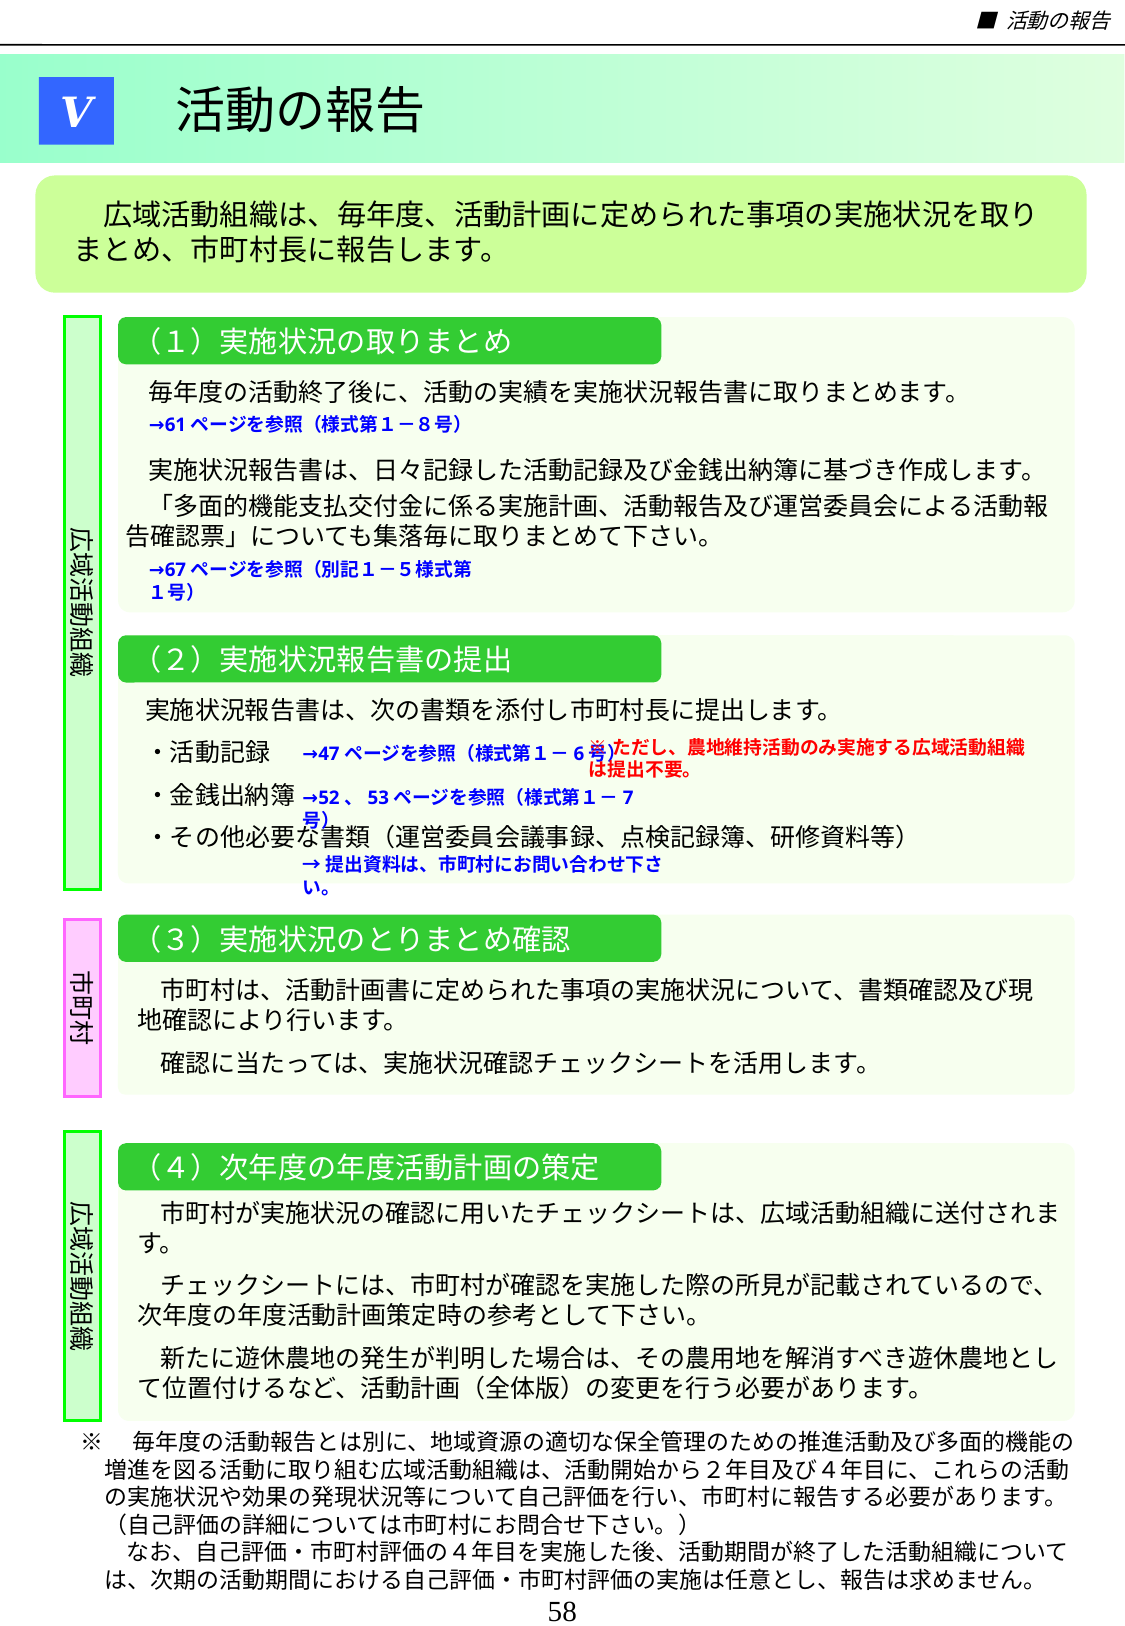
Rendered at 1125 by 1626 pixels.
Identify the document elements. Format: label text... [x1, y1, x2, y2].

text_box →47ページを参照（様式第１－6号） [302, 741, 588, 765]
text_box 市町村が実施状況の確認に用いたチェックシートは、広域活動組織に送付されます。 チェックシートには、市町村が確認を実施した際の所見が記載されているので、次年度の年度活動計画策定時の参考として下さい。 新たに遊休農地の発生が判明した場合は、その農用地を解消すべき遊休農地として位置付けるなど、活動計画（全体版）の変更を行う必要があります。 [137, 1197, 1065, 1403]
text_box ※ただし、農地維持活動のみ実施する広域活動組織は提出不要。 [588, 735, 1026, 781]
text_box （２）実施状況報告書の提出 [115, 633, 664, 685]
text_box （３）実施状況のとりまとめ確認 [115, 912, 664, 964]
text_box 広域活動組織 [64, 316, 101, 890]
text_box [115, 912, 1077, 1097]
text_box 市町村は、活動計画書に定められた事項の実施状況について、書類確認及び現地確認により行います。 確認に当たっては、実施状況確認チェックシートを活用します。 [137, 974, 1053, 1078]
text_box Ⅴ [38, 77, 114, 145]
text_box 58 [509, 1593, 616, 1625]
text_box （１）実施状況の取りまとめ [115, 314, 664, 367]
text_box →提出資料は、市町村にお問い合わせ下さい。 [302, 852, 669, 898]
text_box 活動の報告 [0, 54, 1125, 163]
text_box [115, 1141, 1077, 1424]
text_box 毎年度の活動終了後に、活動の実績を実施状況報告書に取りまとめます。 [125, 376, 1053, 407]
text_box 広域活動組織は、毎年度、活動計画に定められた事項の実施状況を取りまとめ、市町村長に報告します。 [59, 188, 1055, 274]
text_box 市町村 [64, 919, 101, 1097]
text_box [33, 173, 1089, 295]
text_box →61ページを参照（様式第１－８号） [148, 413, 486, 436]
text_box 広域活動組織 [64, 1131, 101, 1421]
text_box ■ 活動の報告 [0, 0, 1125, 40]
text_box [115, 314, 1077, 615]
text_box 実施状況報告書は、次の書類を添付し市町村長に提出します。 ・活動記録 ・金銭出納簿 ・その他必要な書類（運営委員会議事録、点検記録簿、研修資料等） [145, 694, 1030, 882]
text_box （４）次年度の年度活動計画の策定 [115, 1141, 664, 1193]
text_box ※ 毎年度の活動報告とは別に、地域資源の適切な保全管理のための推進活動及び多面的機能の増進を図る活動に取り組む広域活動組織は、活動開始から２年目及び４年目に、これらの活動の実施状況や効果の発現状況等について自己評価を行い、市町村に報告する必要があります。（自己評価の詳細については市町村にお問合せ下さい。） なお、自己評価・市町村評価の４年目を実施した後、活動期間が終了した活動組織については、次期の活動期間における自己評価・市町村評価の実施は任意とし、報告は求めません。 [80, 1427, 1079, 1593]
text_box [115, 633, 1077, 886]
text_box →67ページを参照（別記１－５様式第１号） [148, 557, 486, 603]
text_box 実施状況報告書は、日々記録した活動記録及び金銭出納簿に基づき作成します。 「多面的機能支払交付金に係る実施計画、活動報告及び運営委員会による活動報告確認票」についても集落毎に取りまとめて下さい。 [125, 454, 1053, 551]
text_box →52、53ページを参照（様式第１－7号） [302, 785, 640, 831]
